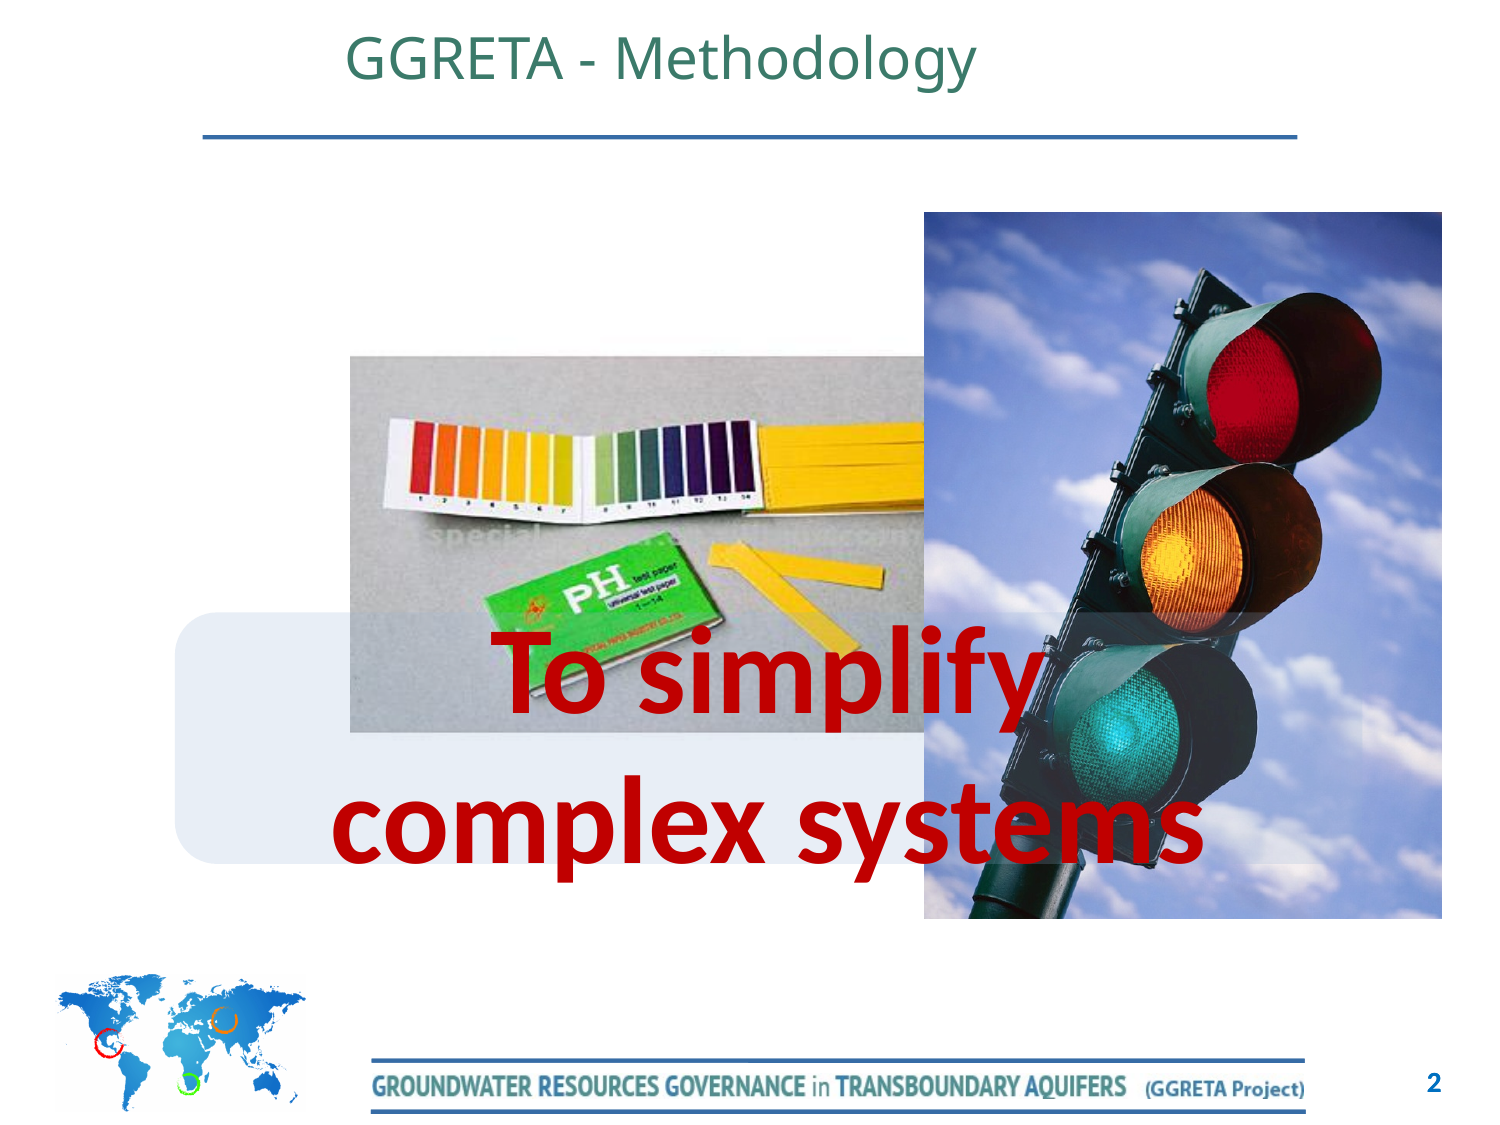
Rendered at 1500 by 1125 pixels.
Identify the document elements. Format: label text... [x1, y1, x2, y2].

picture [349, 212, 1442, 919]
picture [372, 1073, 1304, 1099]
text_box GGRETA - Methodology [29, 24, 1294, 88]
text_box To simplify complex systems [172, 610, 919, 867]
picture [55, 973, 307, 1112]
text_box 2 [1426, 1063, 1470, 1108]
